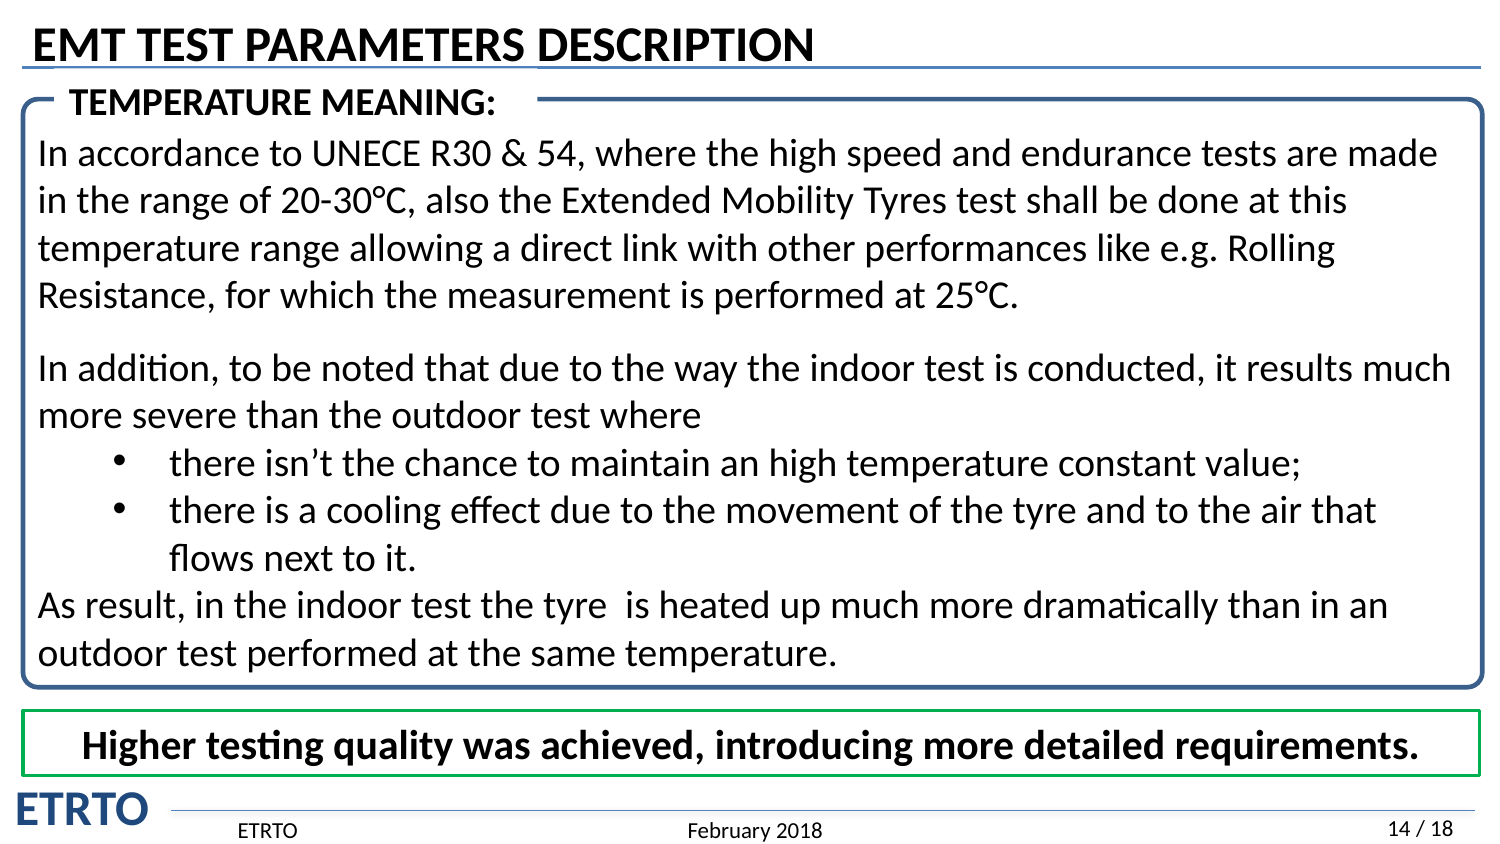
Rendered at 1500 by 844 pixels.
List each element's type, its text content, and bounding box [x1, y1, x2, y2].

text_box [20, 96, 1485, 690]
text_box TEMPERATURE MEANING: [54, 68, 538, 131]
title EMT TEST PARAMETERS DESCRIPTION [17, 4, 1483, 81]
text_box Higher testing quality was achieved, introducing more detailed requirements. [23, 710, 1480, 776]
